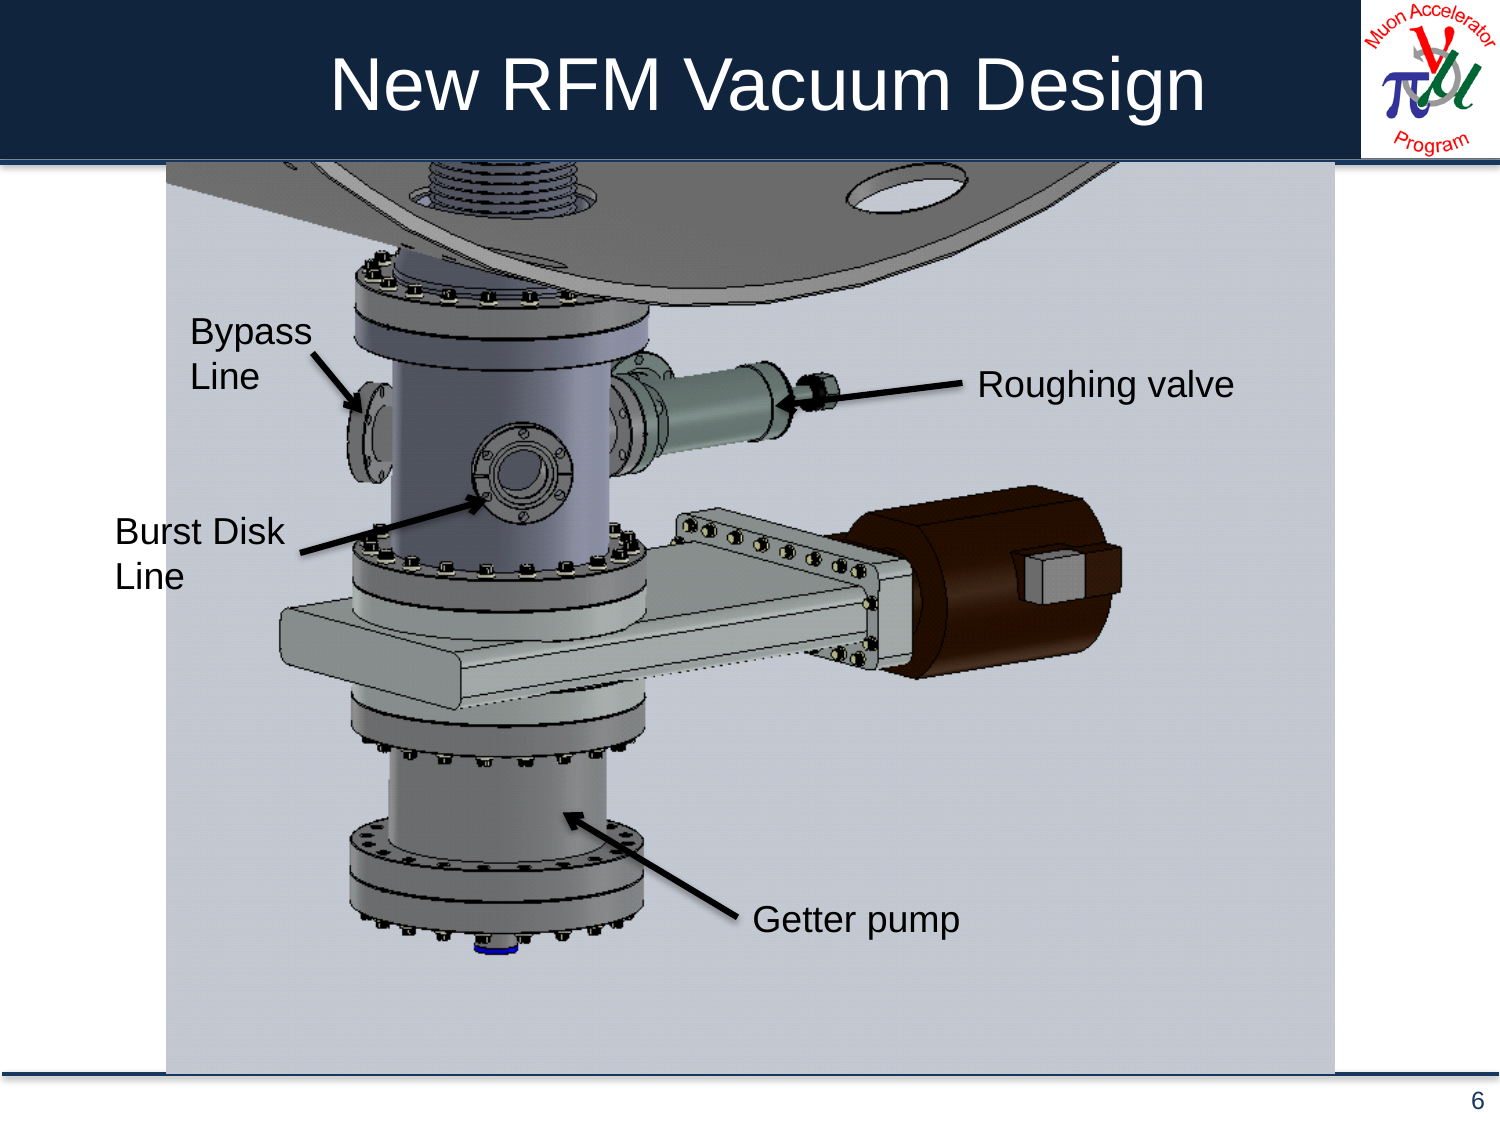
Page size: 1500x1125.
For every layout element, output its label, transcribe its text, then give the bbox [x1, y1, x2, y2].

slide_number 6 [1215, 1074, 1500, 1125]
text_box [562, 812, 738, 918]
picture [1360, 0, 1500, 159]
title New RFM Vacuum Design [181, 0, 1357, 162]
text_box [312, 352, 363, 414]
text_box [774, 383, 963, 407]
text_box Burst Disk Line [99, 499, 161, 605]
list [166, 162, 1336, 1075]
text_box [299, 499, 488, 554]
